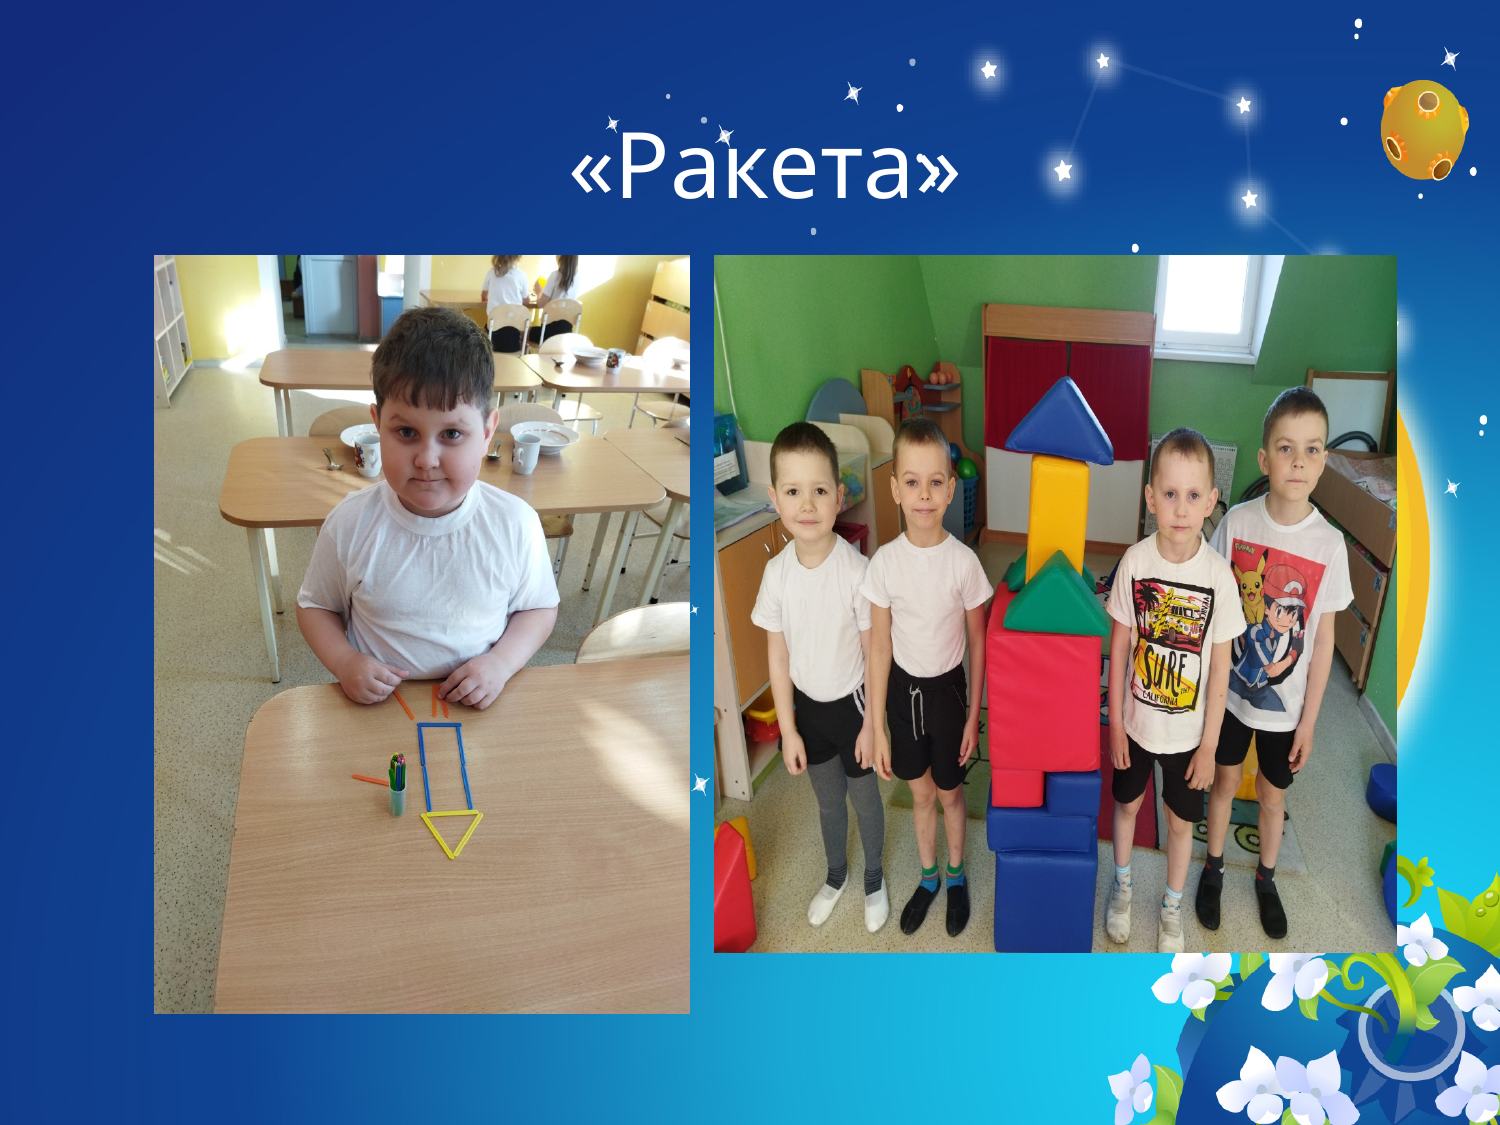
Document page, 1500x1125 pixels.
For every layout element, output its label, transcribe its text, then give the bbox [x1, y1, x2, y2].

picture [0, 0, 1500, 1125]
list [714, 255, 1397, 953]
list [154, 255, 690, 1014]
title «Ракета» [102, 59, 1398, 278]
